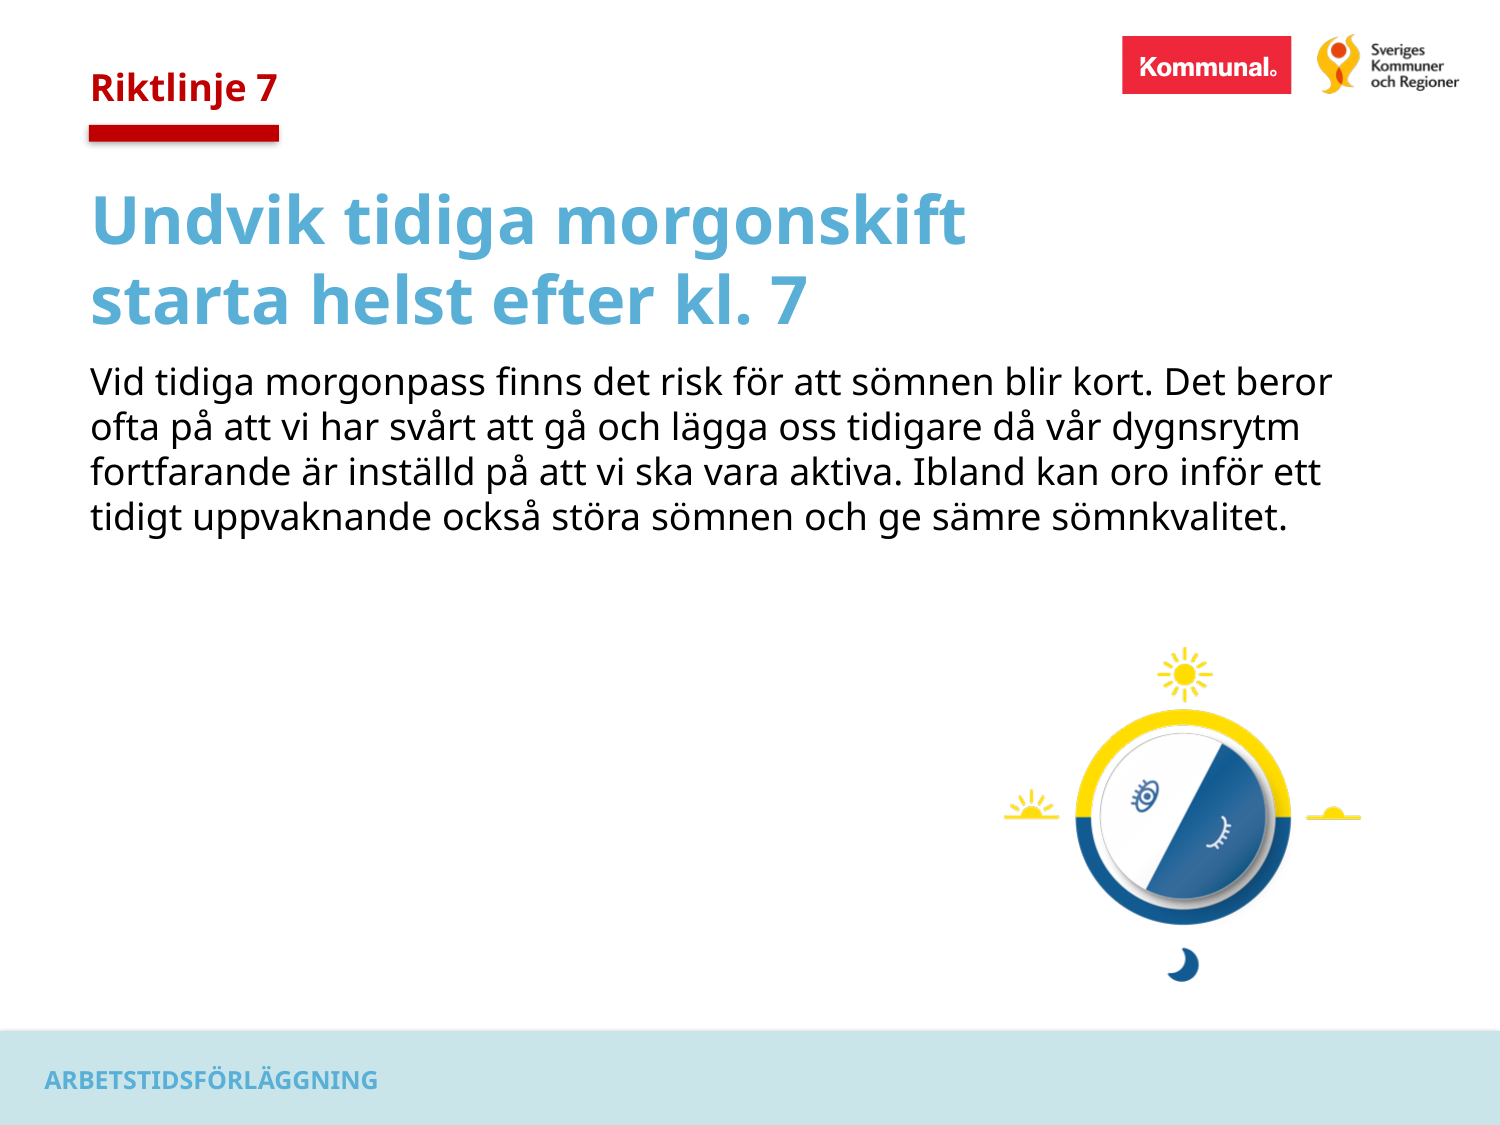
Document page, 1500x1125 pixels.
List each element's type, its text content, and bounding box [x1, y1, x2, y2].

list Vid tidiga morgonpass finns det risk för att sömnen blir kort. Det beror ofta på att vi har svårt att gå och lägga oss tidigare då vår dygnsrytm fortfarande är inställd på att vi ska vara aktiva. Ibland kan oro inför ett tidigt uppvaknande också störa sömnen och ge sämre sömnkvalitet. [75, 350, 1425, 619]
picture [975, 616, 1400, 1004]
picture [1317, 34, 1460, 94]
title Undvik tidiga morgonskift starta helst efter kl. 7 [75, 164, 1425, 350]
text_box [74, 56, 320, 142]
